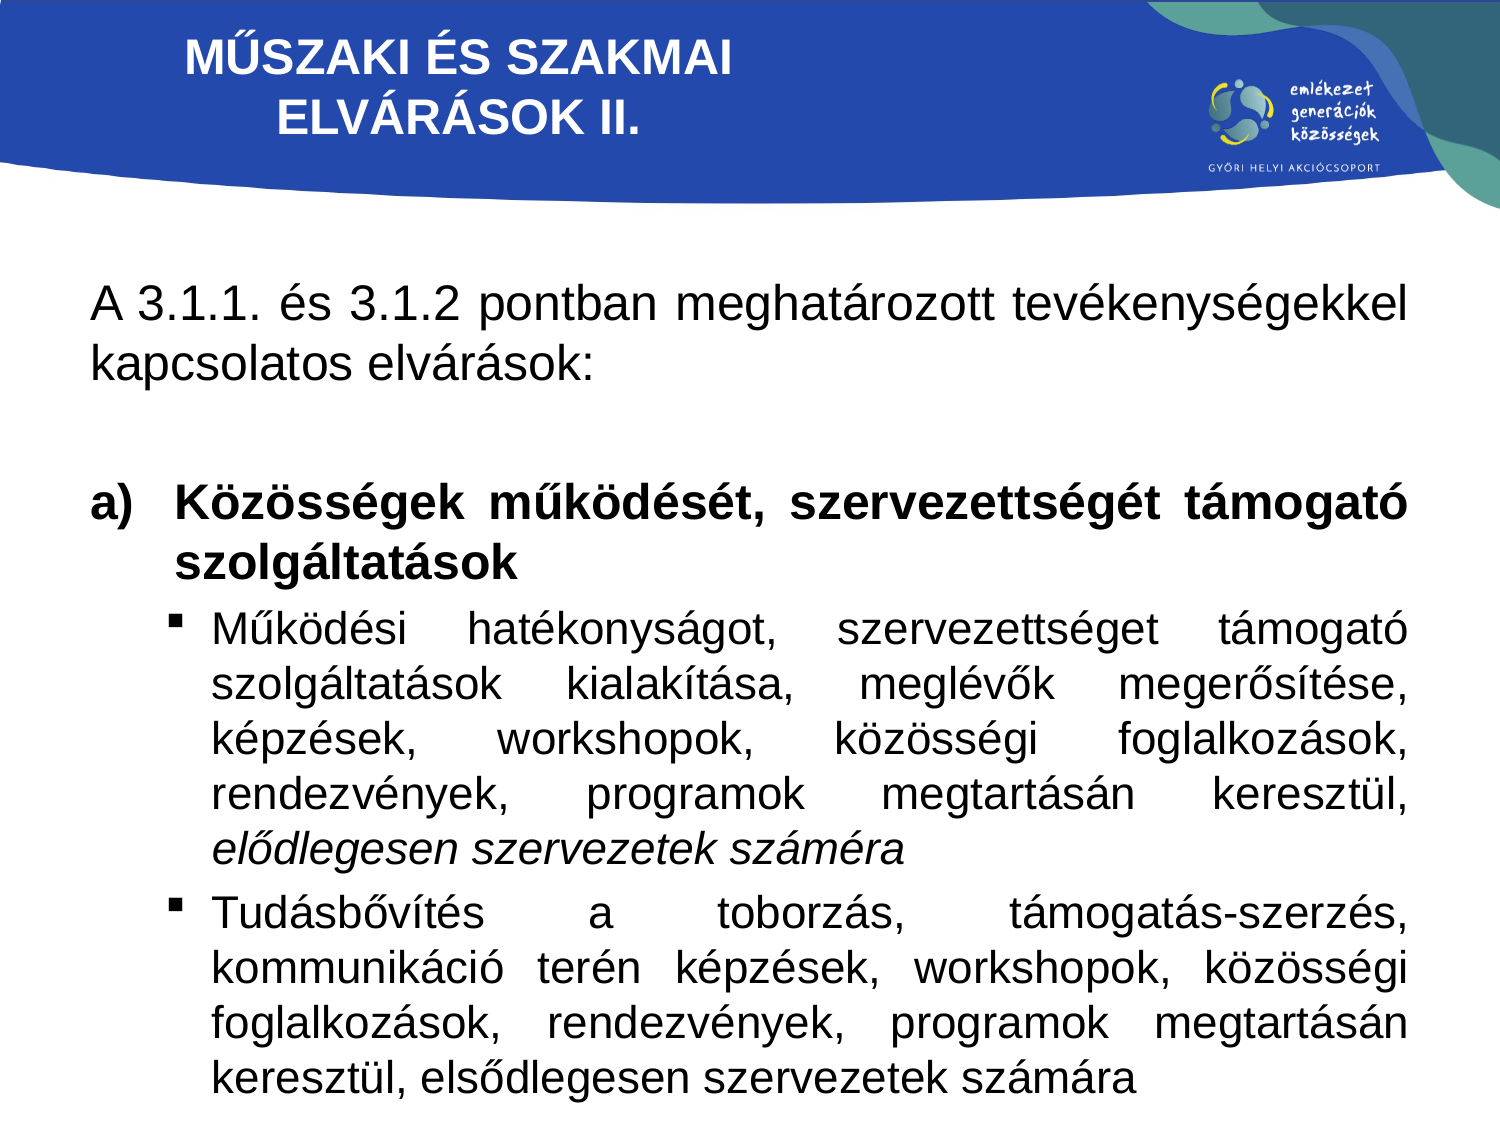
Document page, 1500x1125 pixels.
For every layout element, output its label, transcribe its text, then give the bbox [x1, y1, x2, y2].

picture [0, 0, 1500, 1125]
title Műszaki és szakmai elvárások II. [73, 7, 845, 161]
list A 3.1.1. és 3.1.2 pontban meghatározott tevékenységekkel kapcsolatos elvárások: Közösségek működését, szervezettségét támogató szolgáltatások Működési hatékonyságot, szervezettséget támogató szolgáltatások kialakítása, meglévők megerősítése, képzések, workshopok, közösségi foglalkozások, rendezvények, programok megtartásán keresztül, elődlegesen szervezetek száméra Tudásbővítés a toborzás, támogatás-szerzés, kommunikáció terén képzések, workshopok, közösségi foglalkozások, rendezvények, programok megtartásán keresztül, elsődlegesen szervezetek számára [75, 262, 1425, 1118]
